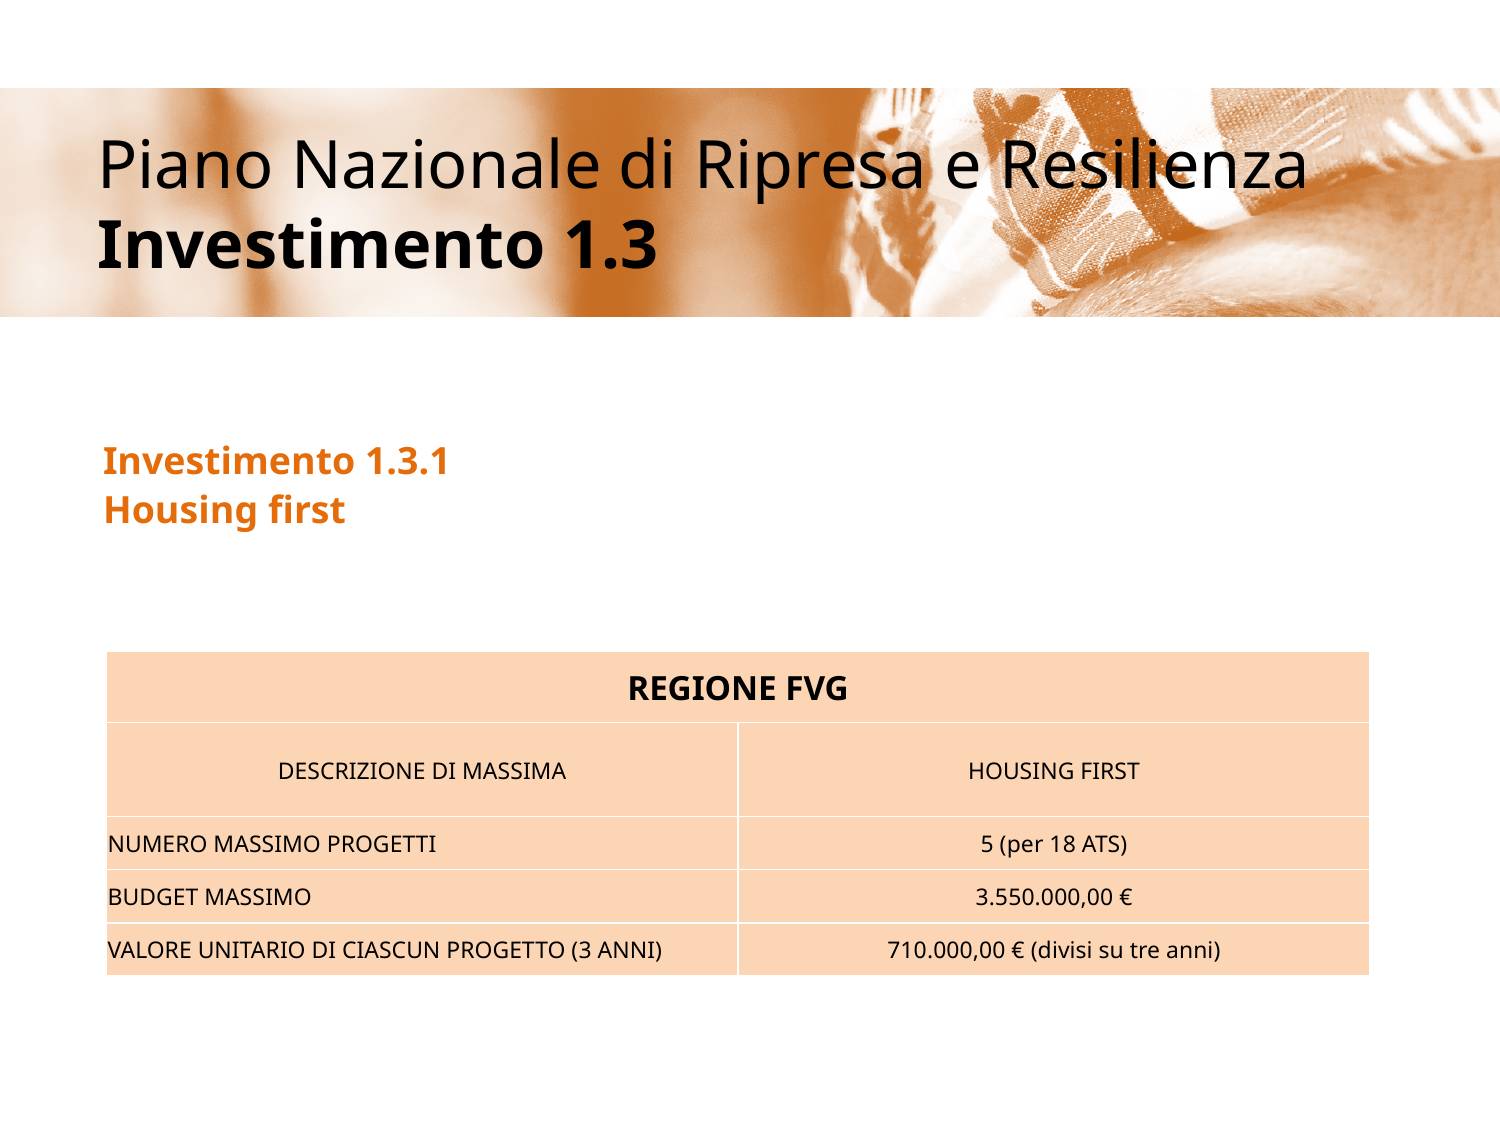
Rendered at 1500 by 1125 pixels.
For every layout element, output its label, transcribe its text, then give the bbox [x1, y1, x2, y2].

table_cell VALORE UNITARIO DI CIASCUN PROGETTO (3 ANNI) [107, 924, 737, 975]
table_cell BUDGET MASSIMO [107, 870, 737, 922]
table_cell DESCRIZIONE DI MASSIMA [107, 723, 737, 816]
table_cell 5 (per 18 ATS) [739, 817, 1369, 869]
table_cell NUMERO MASSIMO PROGETTI [107, 817, 737, 869]
picture [0, 88, 1500, 317]
table_cell 3.550.000,00 € [739, 870, 1369, 922]
table_header REGIONE FVG [107, 652, 1369, 722]
table_cell 710.000,00 € (divisi su tre anni) [739, 924, 1369, 975]
table_cell HOUSING FIRST [739, 723, 1369, 816]
text_box Investimento 1.3.1 Housing first [88, 426, 1371, 539]
